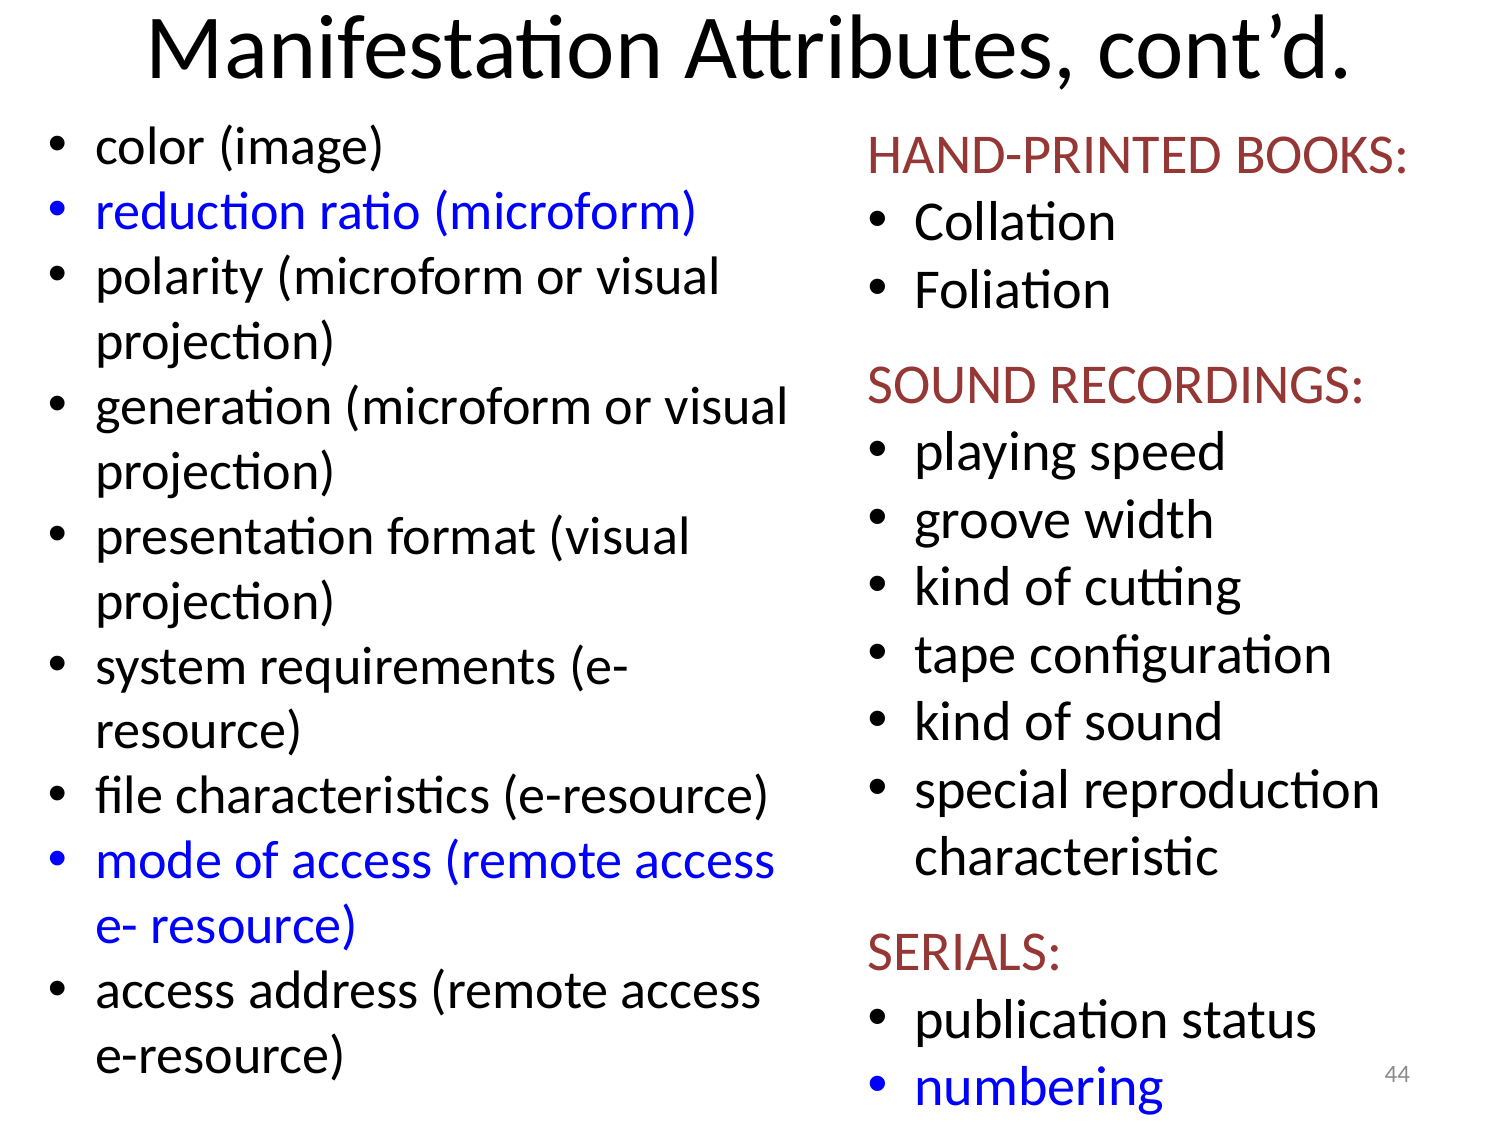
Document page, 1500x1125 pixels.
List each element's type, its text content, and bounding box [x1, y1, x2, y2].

text_box HAND-PRINTED BOOKS: Collation Foliation SOUND RECORDINGS: playing speed groove width kind of cutting tape configuration kind of sound special reproduction characteristic SERIALS: publication status numbering [852, 109, 1500, 1125]
text_box color (image) reduction ratio (microform) polarity (microform or visual projection) generation (microform or visual projection) presentation format (visual projection) system requirements (e-resource) file characteristics (e-resource) mode of access (remote access e- resource) access address (remote access e-resource) [33, 102, 817, 1092]
title Manifestation Attributes, cont’d. [75, 0, 1425, 111]
